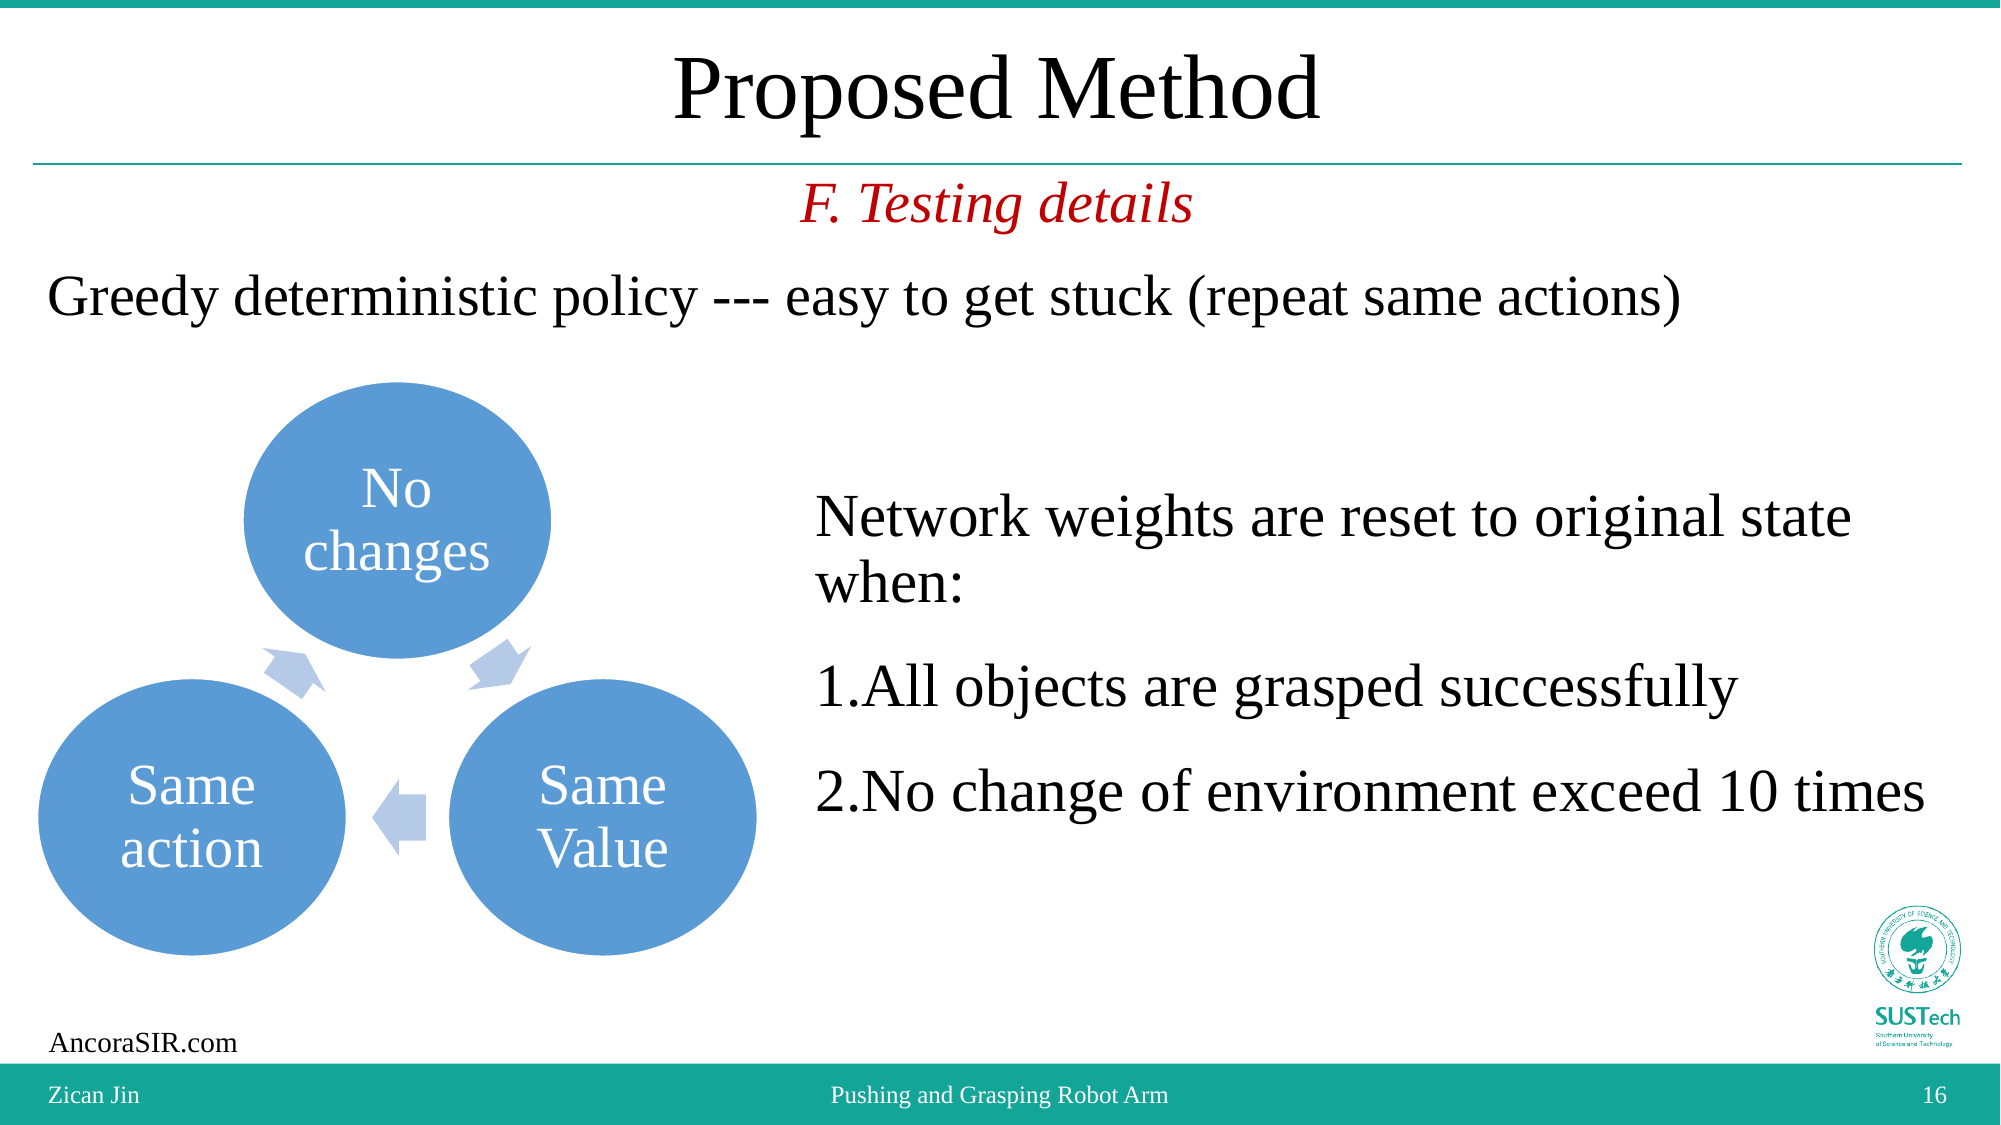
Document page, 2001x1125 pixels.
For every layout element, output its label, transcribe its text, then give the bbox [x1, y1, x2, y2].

footer Pushing and Grasping Robot Arm [762, 1063, 1238, 1124]
text_box Network weights are reset to original state when: 1.All objects are grasped successfully 2.No change of environment exceed 10 times [800, 475, 1968, 875]
title Proposed Method [32, 12, 1962, 164]
picture [1873, 904, 1962, 1055]
slide_number Zican Jin [32, 1063, 762, 1124]
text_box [32, 406, 762, 932]
list F. Testing details [32, 164, 1963, 249]
list Greedy deterministic policy --- easy to get stuck (repeat same actions) [32, 257, 1712, 343]
slide_number 16 [1238, 1063, 1962, 1124]
